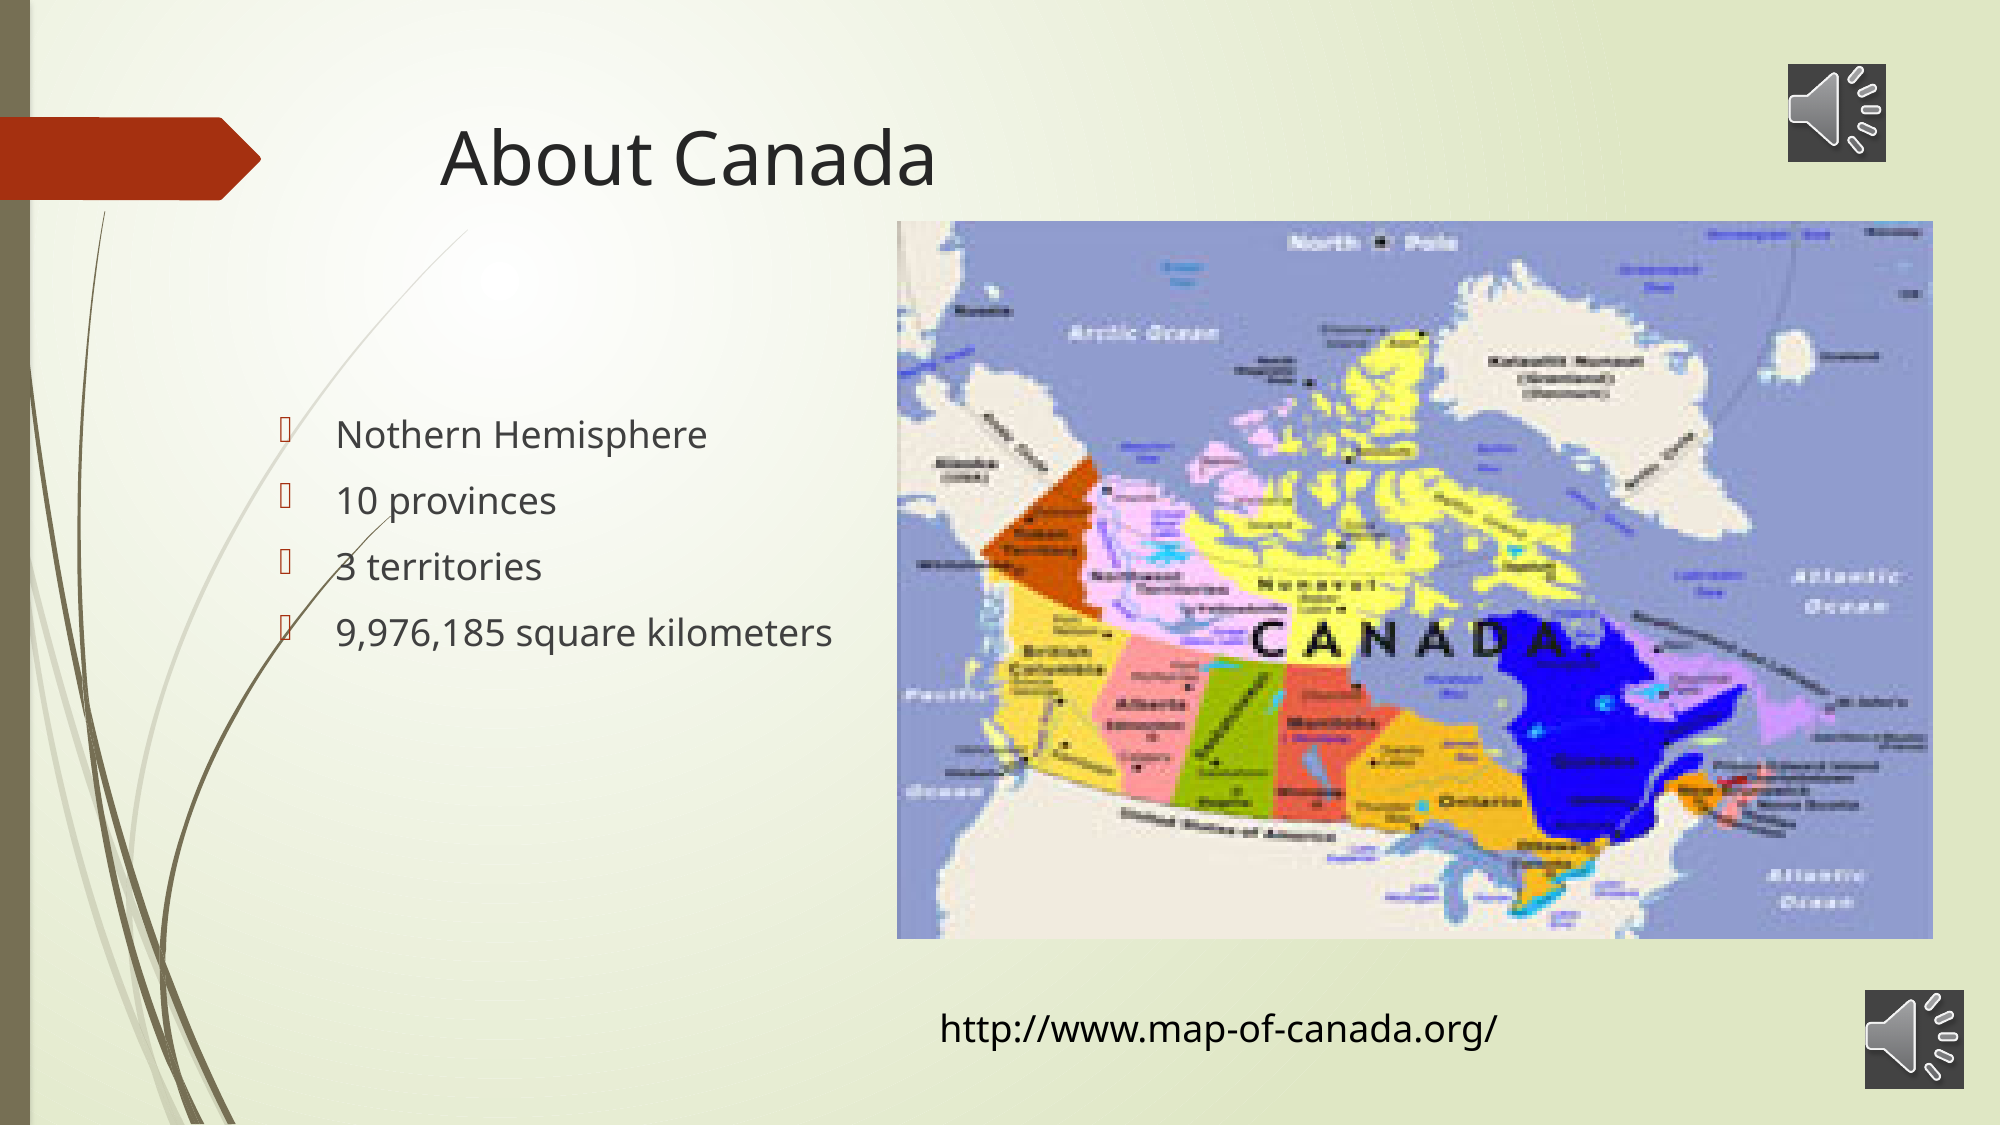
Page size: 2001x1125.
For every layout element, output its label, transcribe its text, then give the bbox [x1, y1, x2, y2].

picture [897, 221, 1934, 940]
list Nothern Hemisphere 10 provinces 3 territories 9,976,185 square kilometers [264, 403, 853, 757]
picture [1864, 989, 1965, 1090]
picture [1786, 62, 1888, 164]
title About Canada [425, 102, 1888, 313]
text_box http://www.map-of-canada.org/ [924, 997, 1514, 1058]
